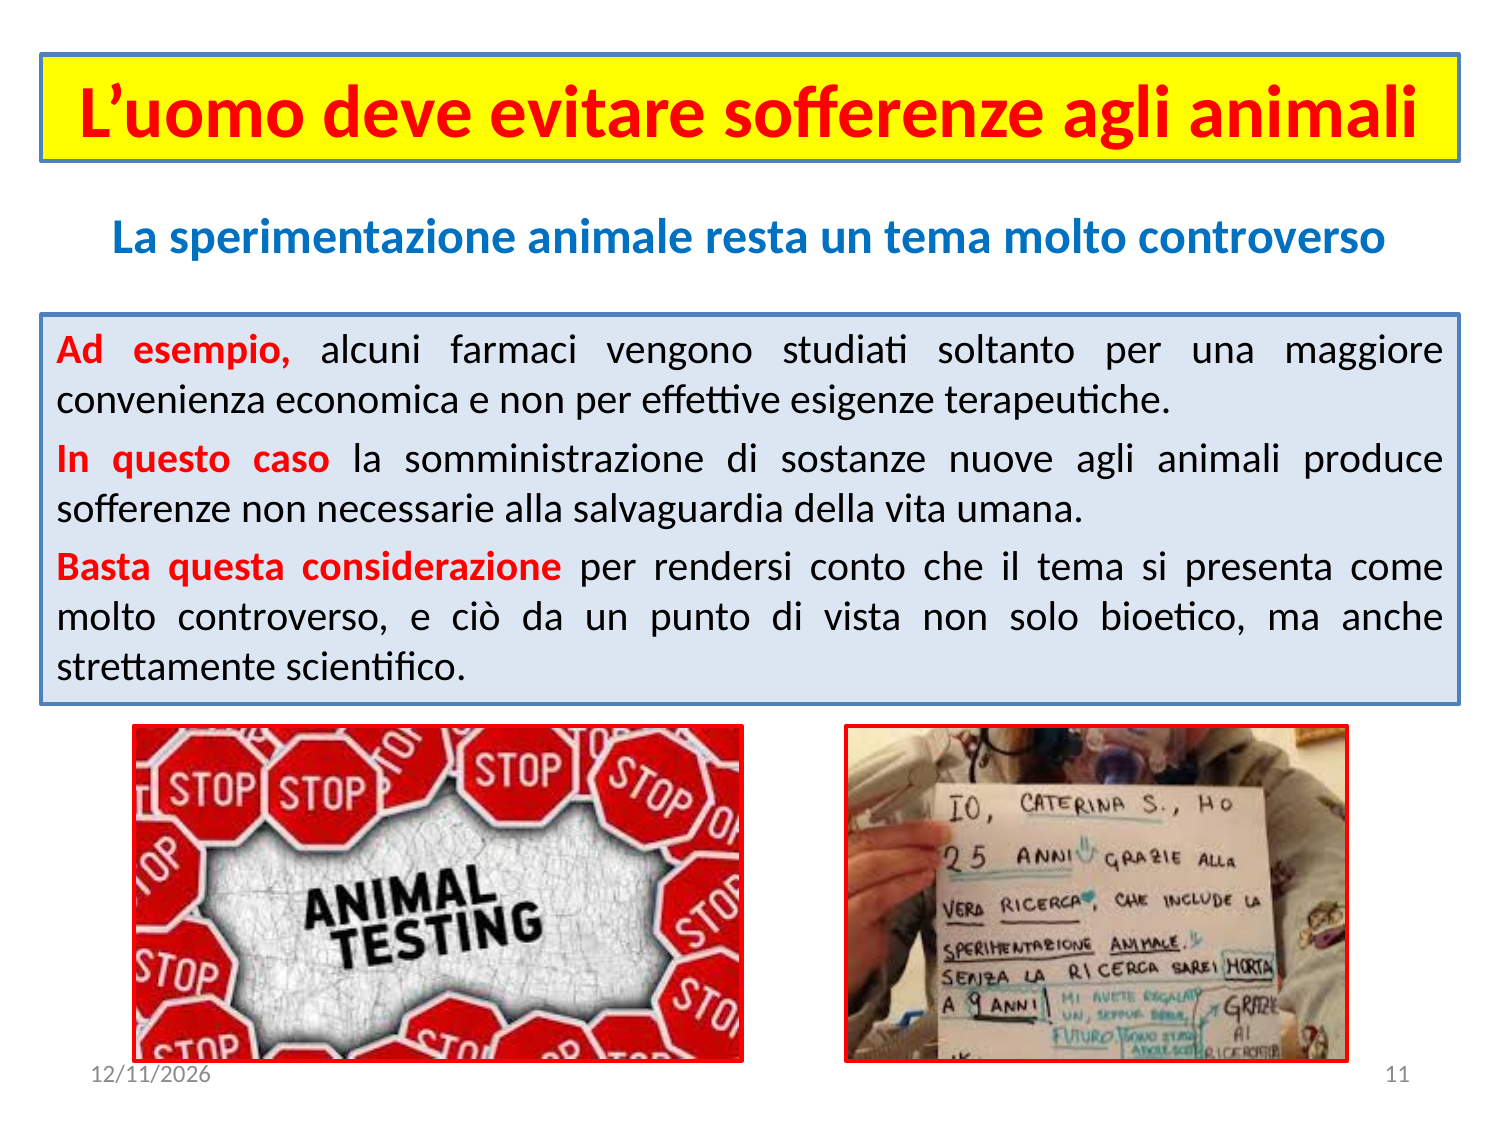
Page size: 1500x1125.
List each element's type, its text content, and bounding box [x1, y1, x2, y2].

picture [135, 727, 740, 1059]
picture [847, 727, 1346, 1059]
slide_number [75, 1042, 425, 1103]
title L’uomo deve evitare sofferenze agli animali [41, 54, 1459, 161]
subtitle Ad esempio, alcuni farmaci vengono studiati soltanto per una maggiore convenienza economica e non per effettive esigenze terapeutiche. In questo caso la somministrazione di sostanze nuove agli animali produce sofferenze non necessarie alla salvaguardia della vita umana. Basta questa considerazione per rendersi conto che il tema si presenta come molto controverso, e ciò da un punto di vista non solo bioetico, ma anche strettamente scientifico. [41, 314, 1459, 705]
text_box La sperimentazione animale resta un tema molto controverso [41, 196, 1459, 271]
slide_number 11 [1074, 1042, 1425, 1103]
